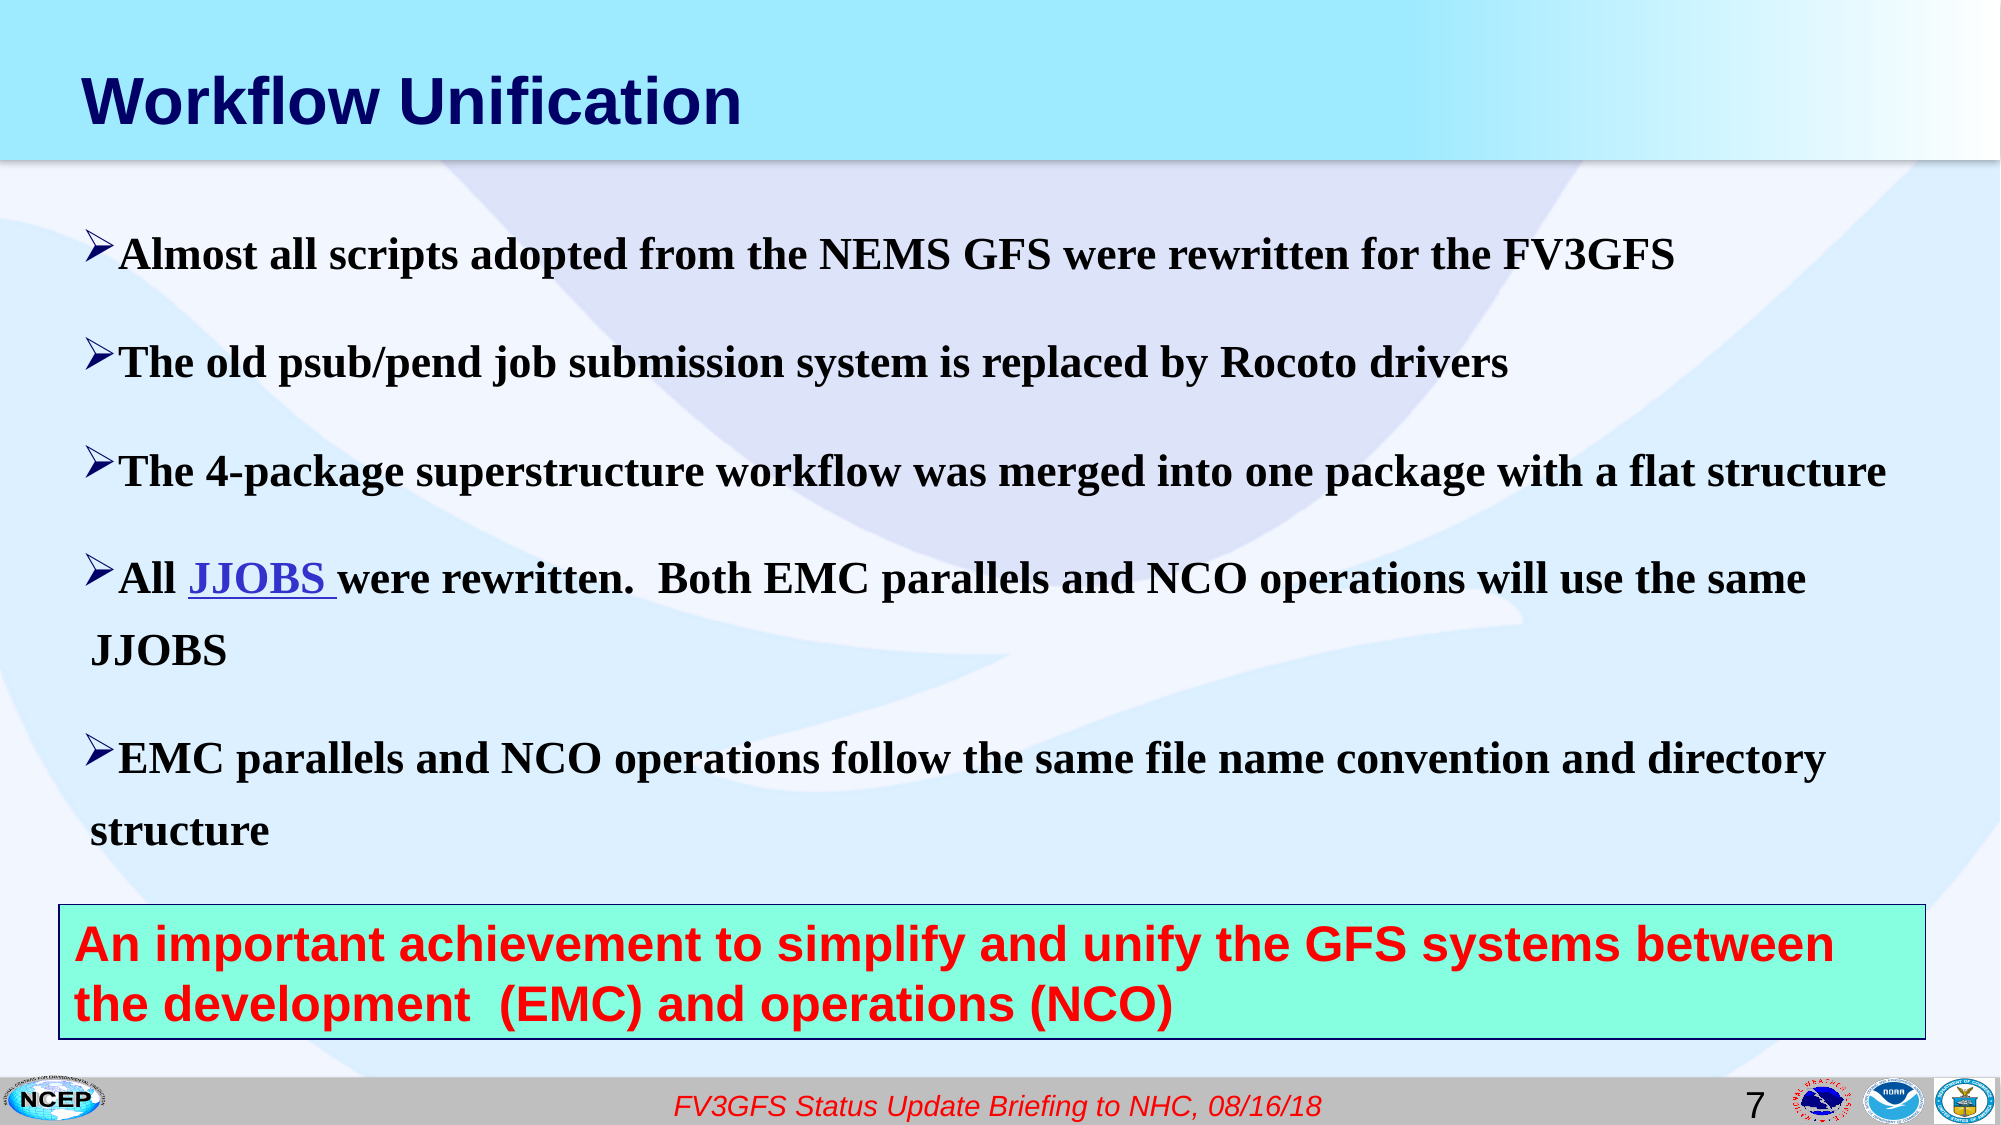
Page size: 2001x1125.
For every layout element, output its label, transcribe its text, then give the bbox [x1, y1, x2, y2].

picture [1943, 1084, 1987, 1121]
picture [1981, 1106, 1991, 1117]
picture [1863, 1078, 1924, 1124]
picture [1972, 1078, 1995, 1097]
text_box An important achievement to simplify and unify the GFS systems between the development (EMC) and operations (NCO) [59, 904, 1926, 1040]
picture [0, 159, 2000, 1121]
picture [1979, 1084, 1989, 1093]
picture [1972, 1105, 1995, 1124]
picture [1934, 1078, 1958, 1124]
title Workflow Unification [66, 44, 1951, 151]
picture [1791, 1078, 1852, 1124]
list Almost all scripts adopted from the NEMS GFS were rewritten for the FV3GFS The old psub/pend job submission system is replaced by Rocoto drivers The 4-package superstructure workflow was merged into one package with a flat structure All JJOBS were rewritten. Both EMC parallels and NCO operations will use the same JJOBS EMC parallels and NCO operations follow the same file name convention and directory structure [66, 199, 1951, 951]
